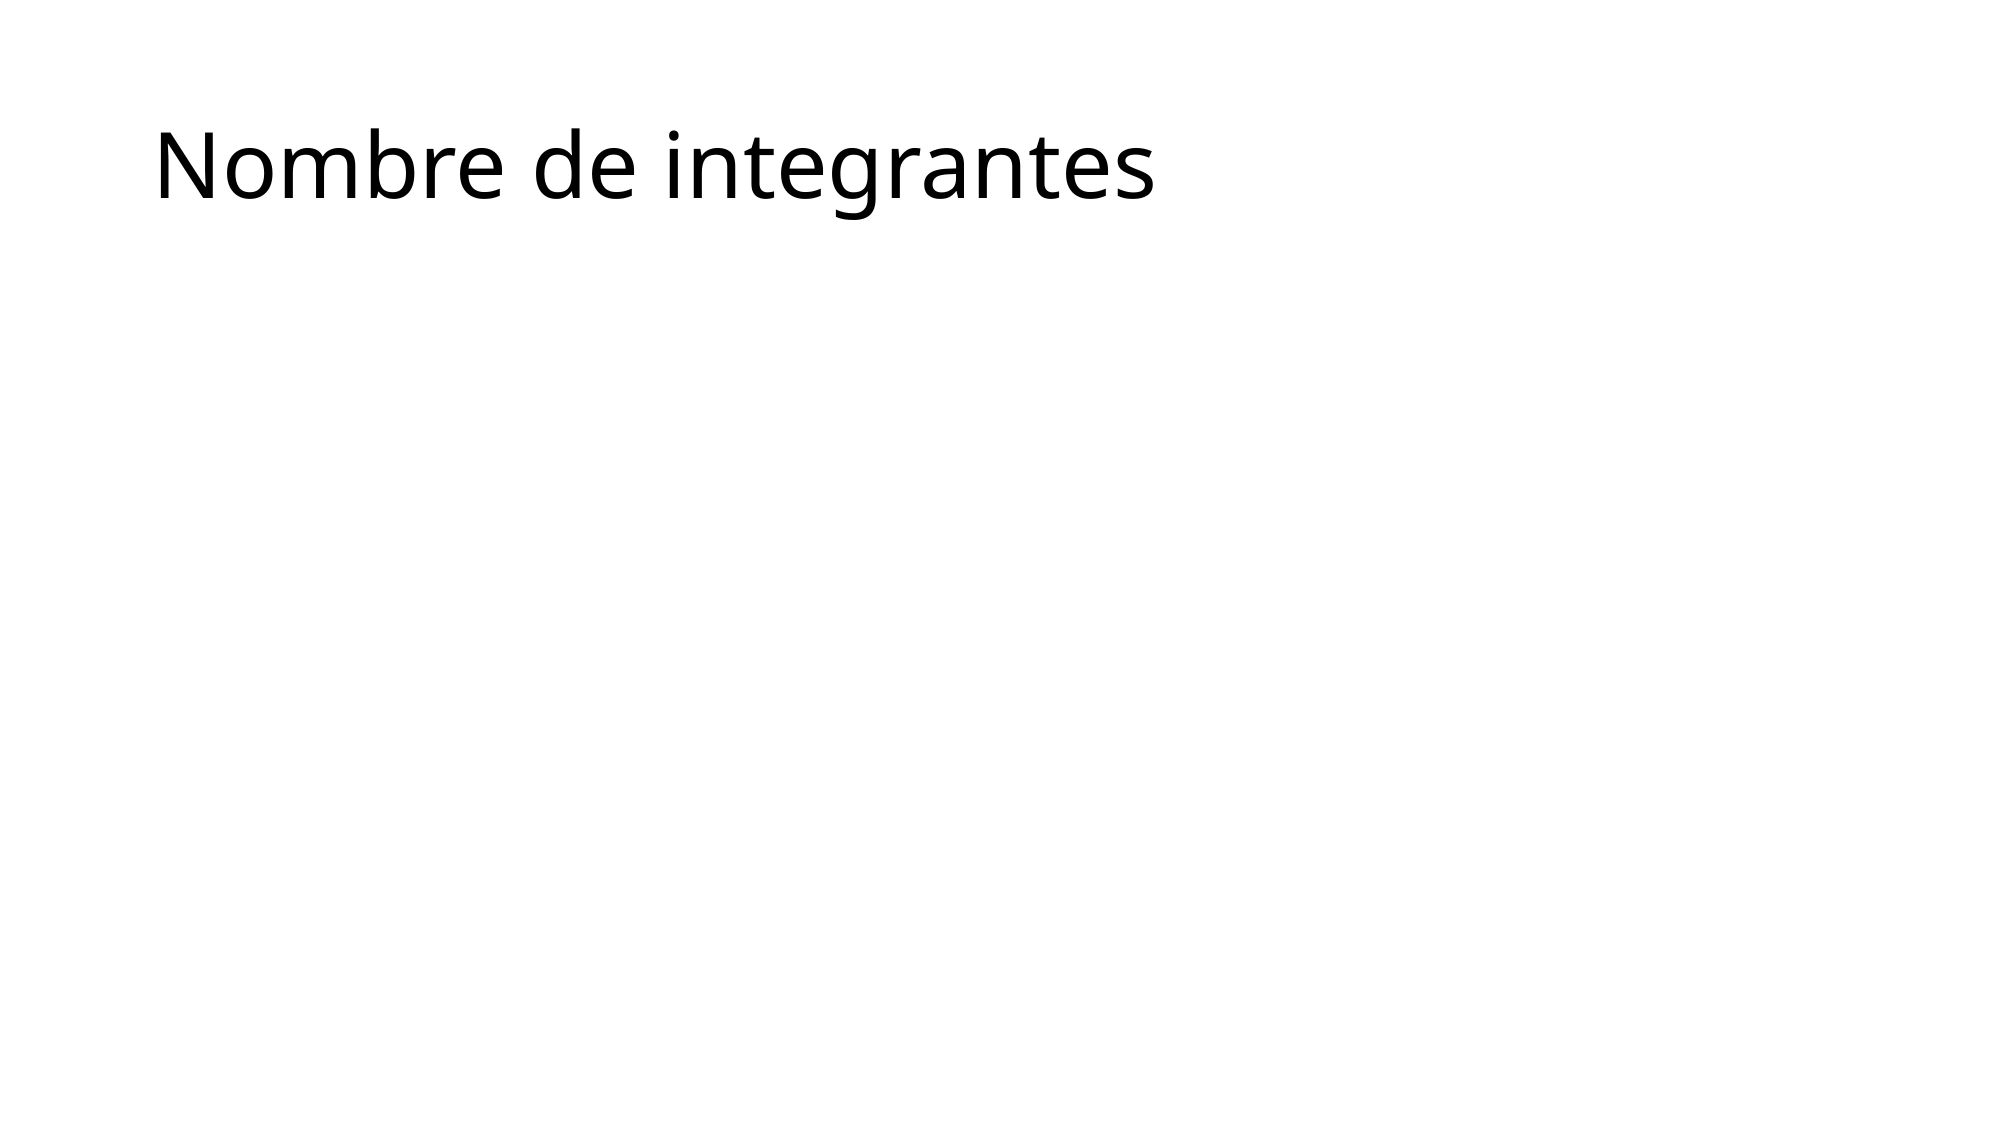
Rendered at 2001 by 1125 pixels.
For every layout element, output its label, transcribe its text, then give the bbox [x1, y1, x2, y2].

title Nombre de integrantes [137, 59, 1863, 278]
